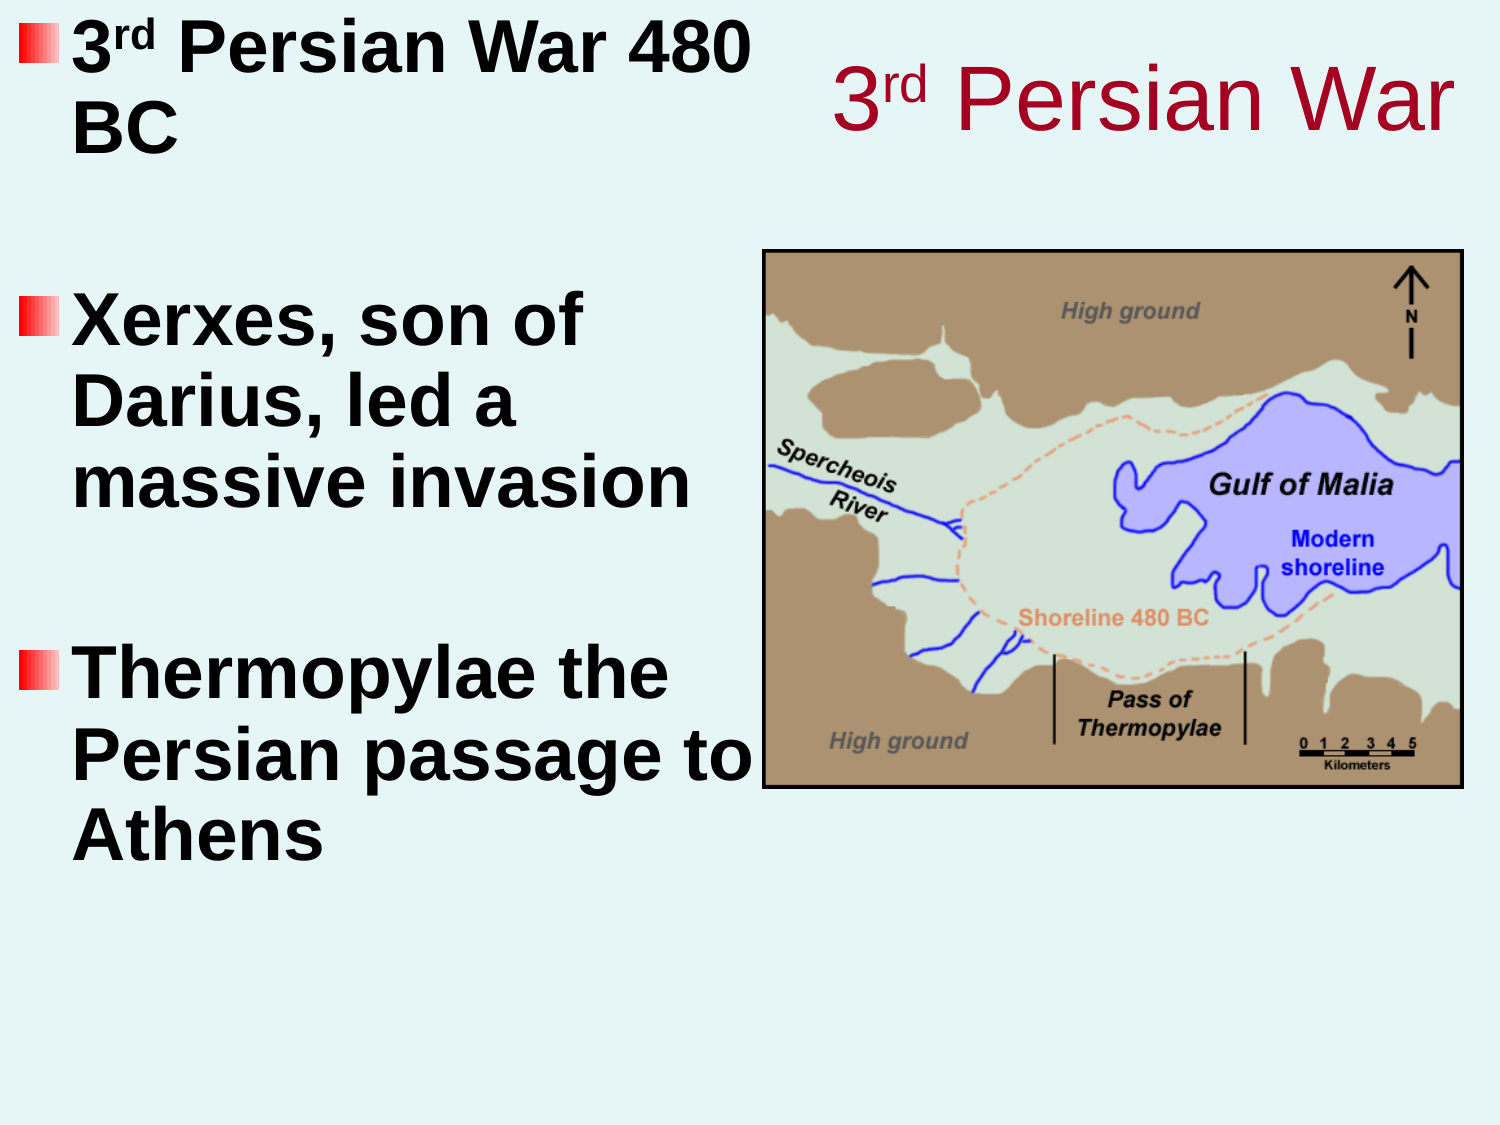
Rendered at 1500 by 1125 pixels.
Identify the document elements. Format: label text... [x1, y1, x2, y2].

picture [762, 249, 1464, 790]
picture [15, 646, 63, 694]
picture [15, 19, 63, 68]
list 3rd Persian War 480 BC Xerxes, son of Darius, led a massive invasion Thermopylae the Persian passage to Athens [0, 0, 838, 1076]
title 3rd Persian War [838, 0, 1500, 188]
picture [15, 292, 63, 340]
